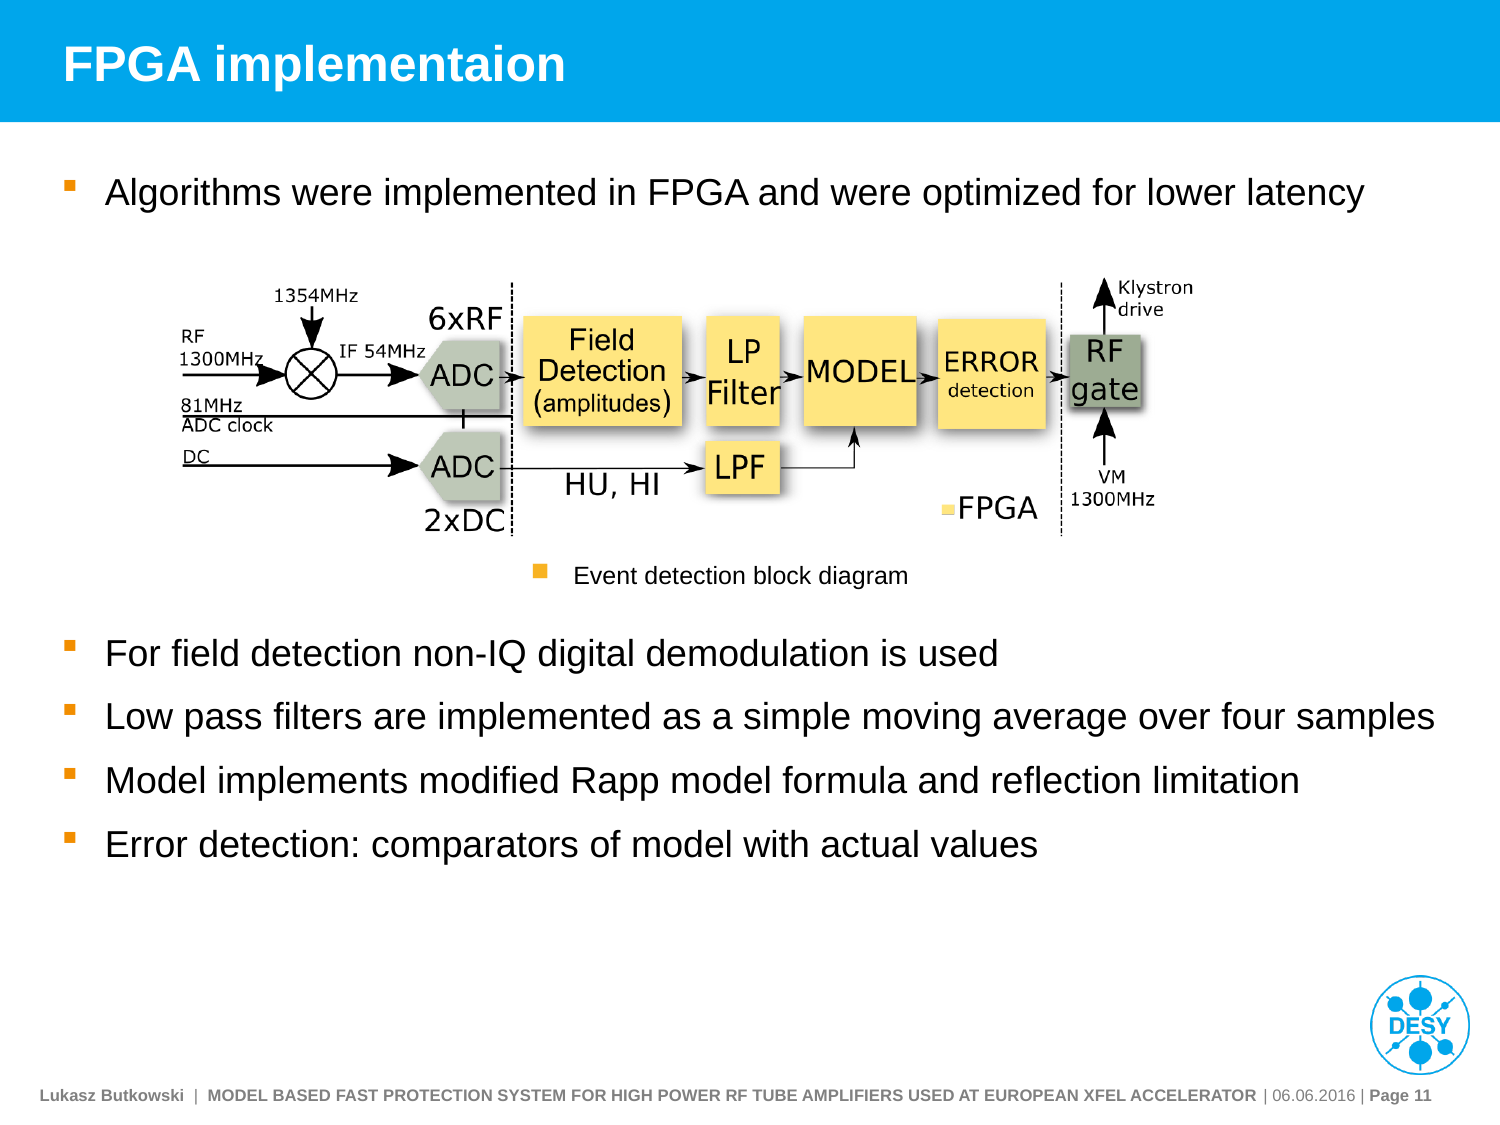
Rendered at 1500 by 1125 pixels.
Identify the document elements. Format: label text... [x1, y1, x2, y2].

picture [1430, 975, 1470, 1013]
picture [1433, 1038, 1470, 1075]
list Algorithms were implemented in FPGA and were optimized for lower latency For field detection non-IQ digital demodulation is used Low pass filters are implemented as a simple moving average over four samples Model implements modified Rapp model formula and reflection limitation Error detection: comparators of model with actual values [46, 160, 1468, 947]
picture [1373, 978, 1468, 1073]
picture [1370, 975, 1411, 1016]
title FPGA implementaion [47, 16, 1446, 107]
text_box Event detection block diagram [516, 560, 925, 597]
picture [1370, 1035, 1408, 1075]
picture [163, 260, 1210, 553]
